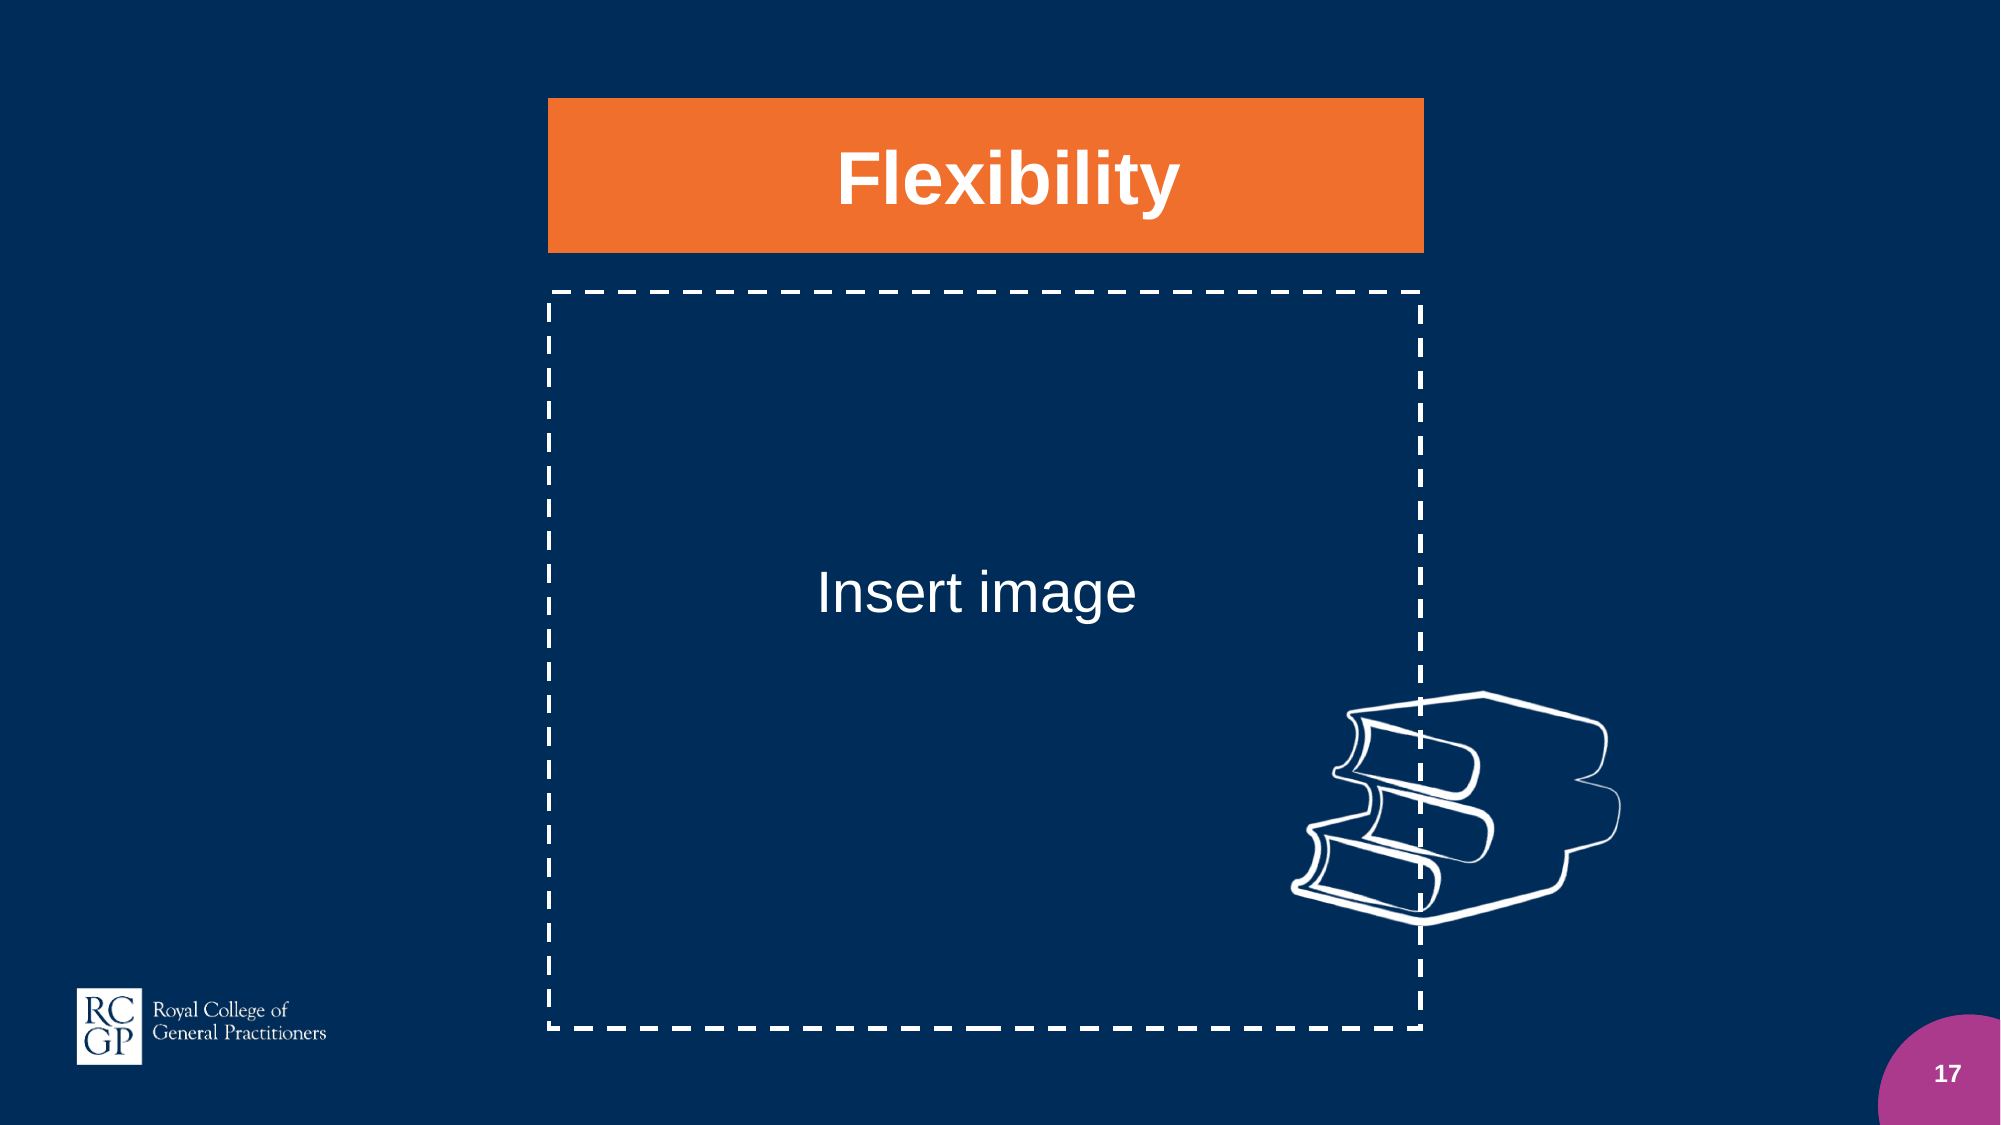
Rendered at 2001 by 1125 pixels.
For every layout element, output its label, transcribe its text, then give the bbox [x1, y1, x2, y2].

text_box Flexibility [726, 122, 1292, 228]
text_box [548, 98, 1424, 253]
text_box Insert image [698, 546, 1256, 632]
text_box [548, 291, 1422, 1030]
slide_number 17 [1901, 1042, 1978, 1103]
picture [1280, 626, 1650, 998]
picture [76, 988, 326, 1065]
